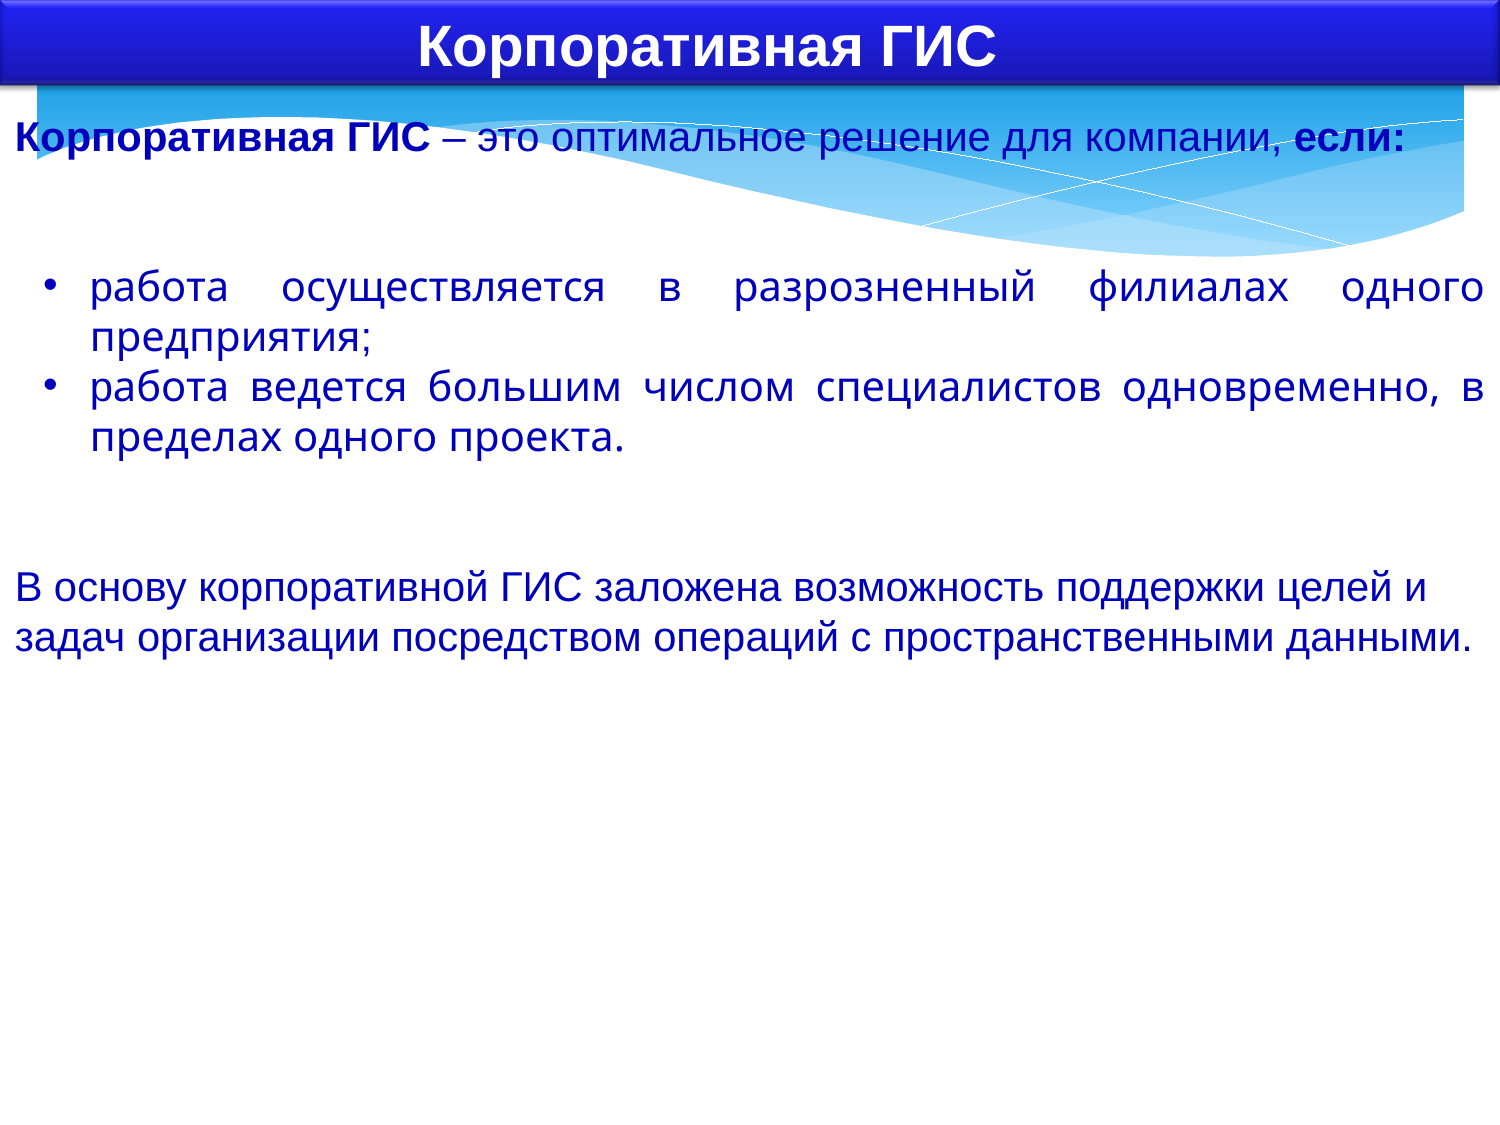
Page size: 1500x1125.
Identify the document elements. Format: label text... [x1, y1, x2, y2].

text_box Корпоративная ГИС – это оптимальное решение для компании, если: работа осуществляется в разрозненный филиалах одного предприятия; работа ведется большим числом специалистов одновременно, в пределах одного проекта. В основу корпоративной ГИС заложена возможность поддержки целей и задач организации посредством операций с пространственными данными. [0, 107, 1500, 668]
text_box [0, 0, 1500, 98]
